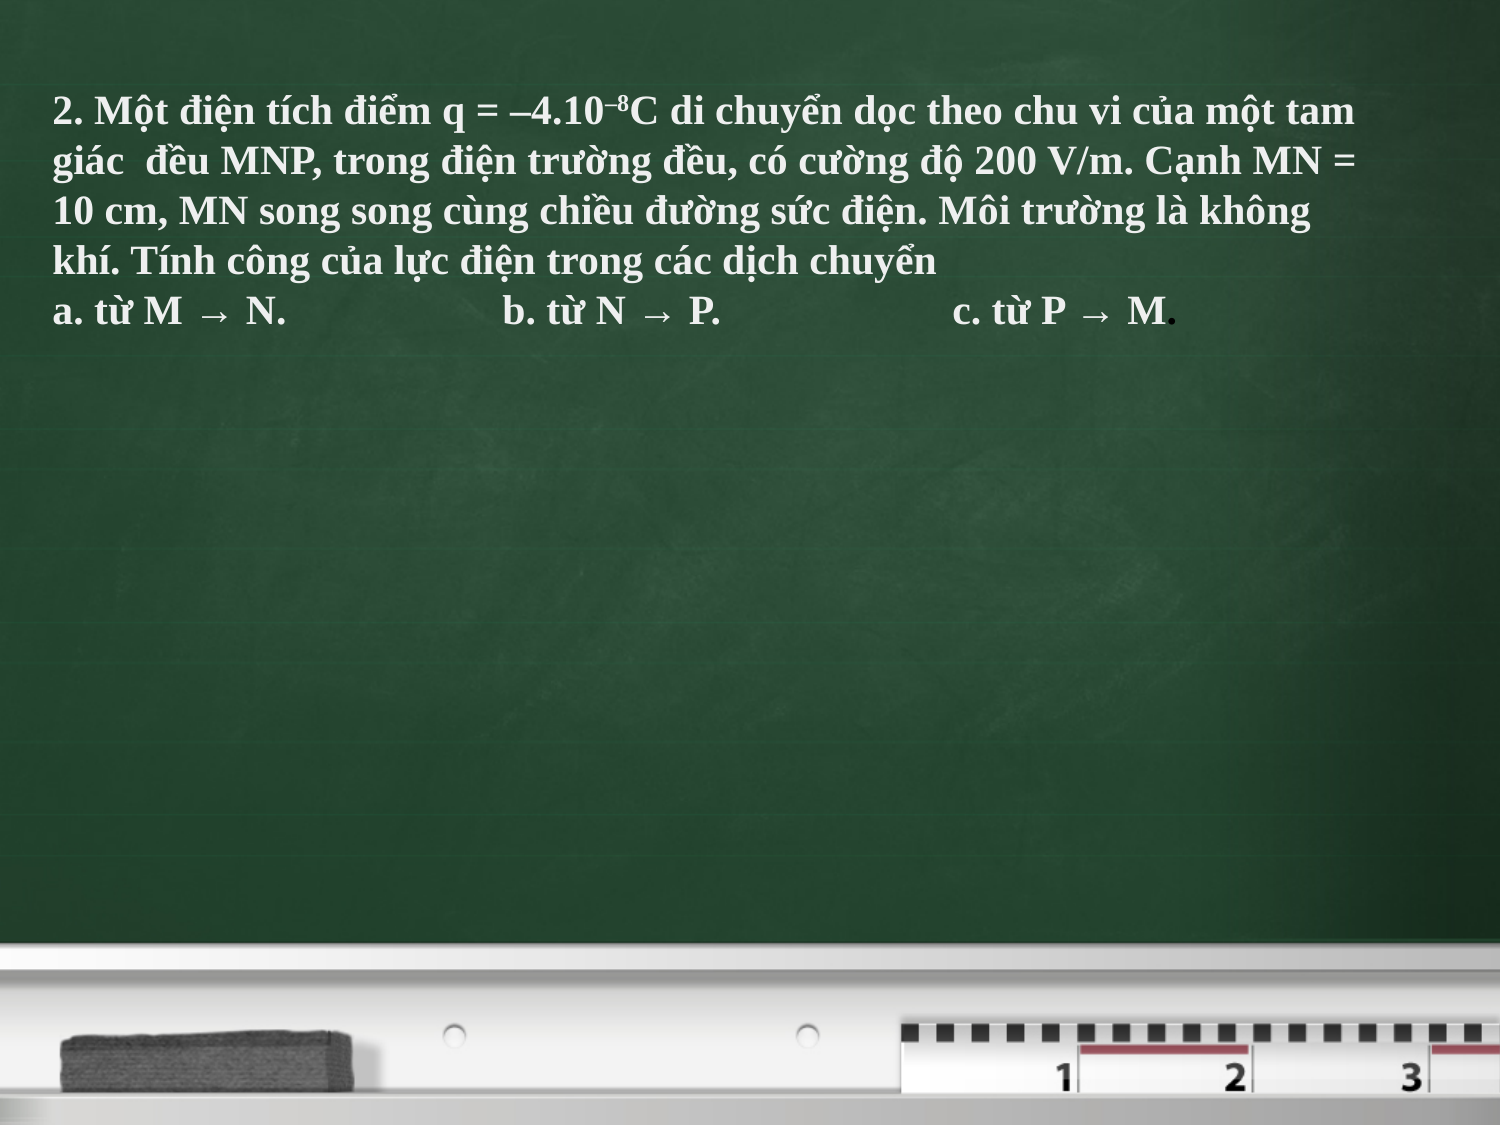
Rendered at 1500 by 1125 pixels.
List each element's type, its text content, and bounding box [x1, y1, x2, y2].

text_box 2. Một điện tích điểm q = –4.10–8C di chuyển dọc theo chu vi của một tam giác đều MNP, trong điện trường đều, có cường độ 200 V/m. Cạnh MN = 10 cm, MN song song cùng chiều đường sức điện. Môi trường là không khí. Tính công của lực điện trong các dịch chuyển a. từ M → N. b. từ N → P. c. từ P → M. [37, 75, 1388, 340]
picture [0, 0, 1500, 1125]
